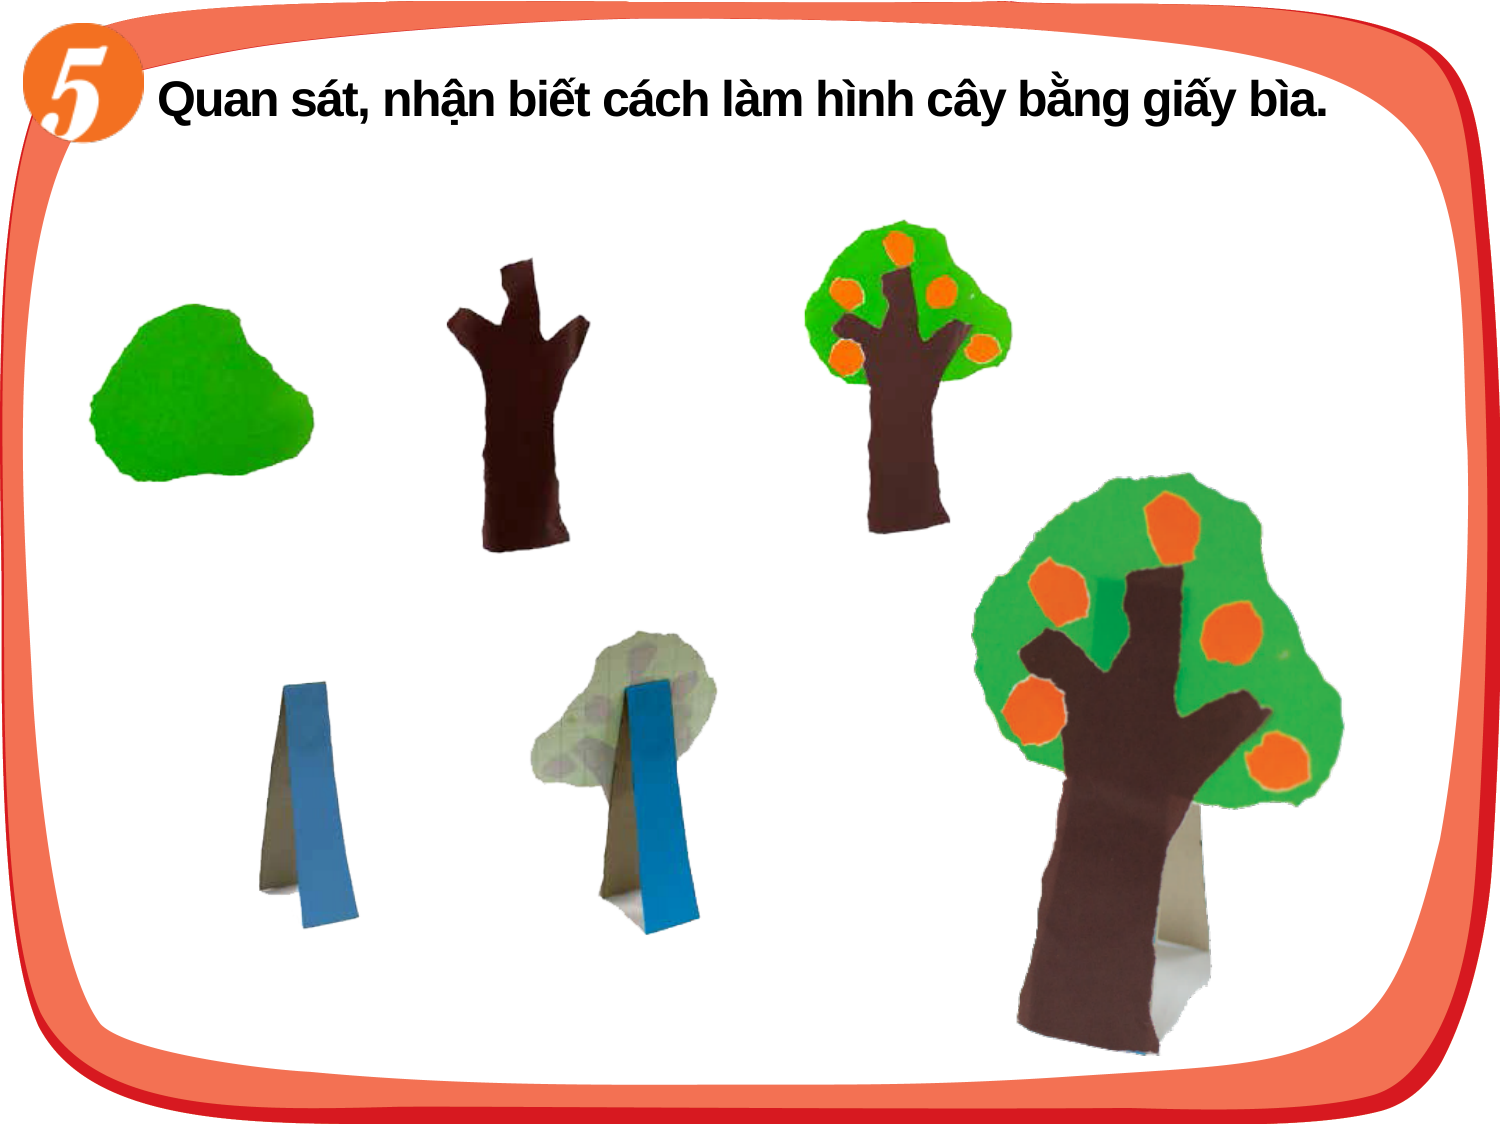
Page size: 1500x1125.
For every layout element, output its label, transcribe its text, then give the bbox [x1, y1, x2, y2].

text_box Quan sát, nhận biết cách làm hình cây bằng giấy bìa. [144, 58, 1381, 134]
picture [0, 1, 1500, 1125]
